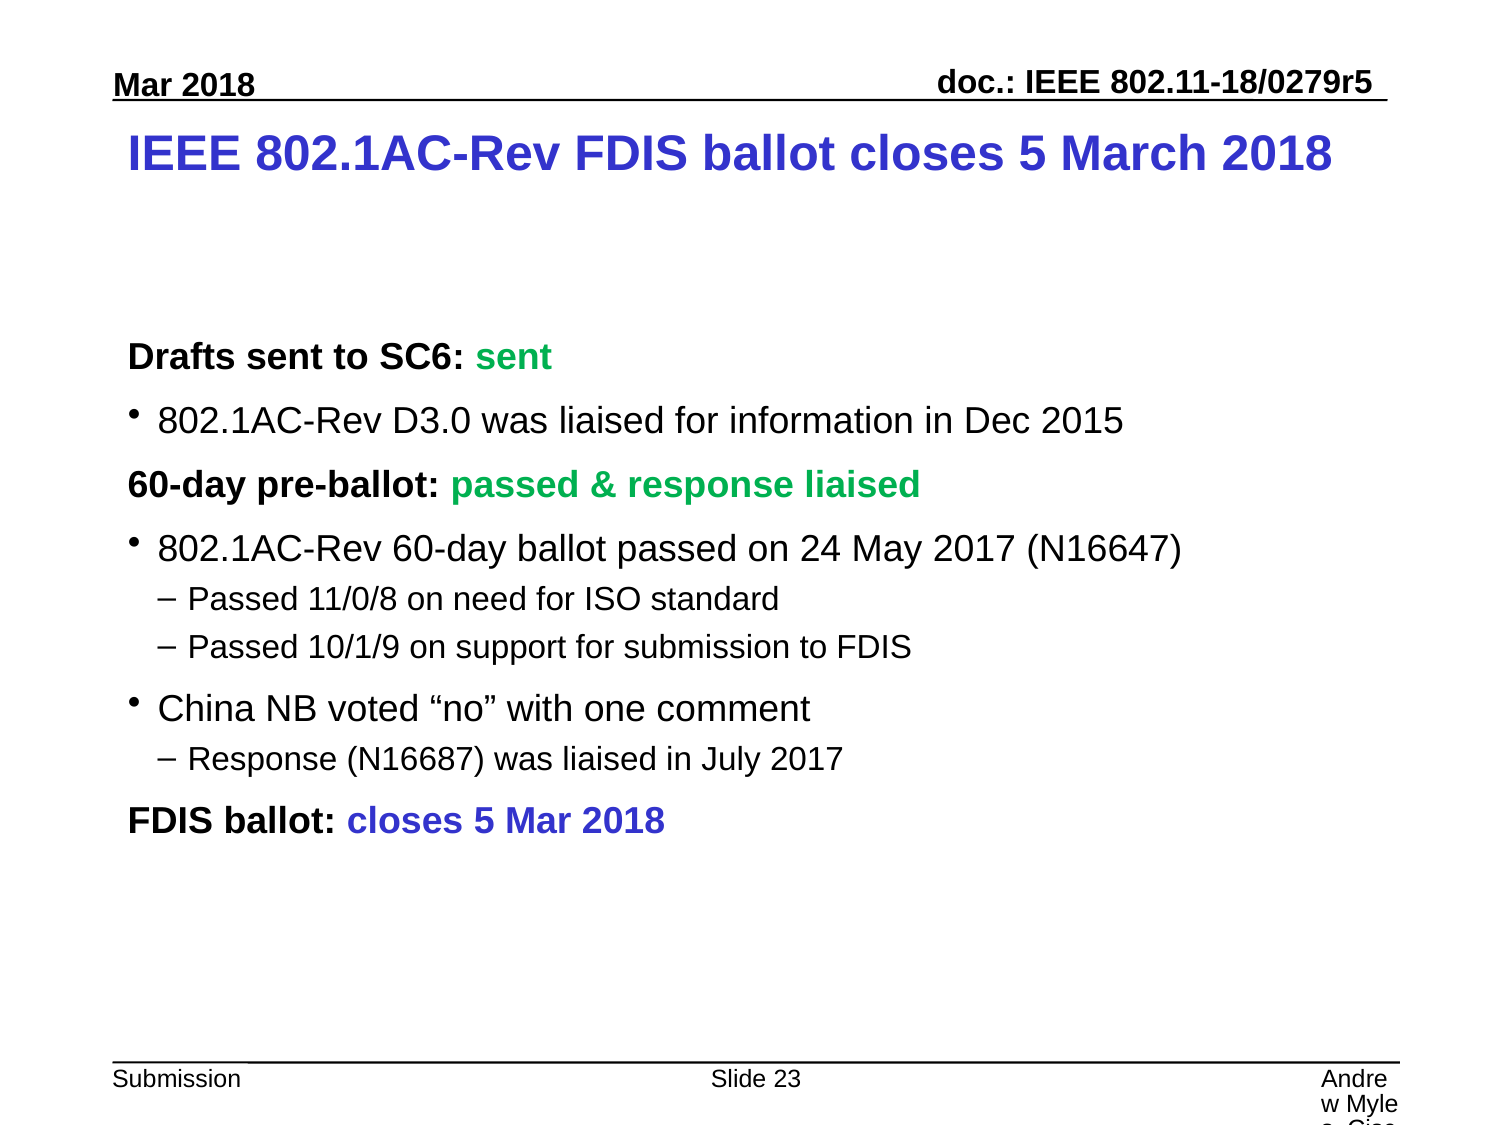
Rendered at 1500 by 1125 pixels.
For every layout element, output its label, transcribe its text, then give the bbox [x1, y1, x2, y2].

title IEEE 802.1AC-Rev FDIS ballot closes 5 March 2018 [112, 112, 1388, 288]
slide_number Slide 23 [709, 1061, 803, 1093]
footer Andrew Myles, Cisco [1320, 1061, 1402, 1093]
list Drafts sent to SC6: sent 802.1AC-Rev D3.0 was liaised for information in Dec 2015 60-day pre-ballot: passed & response liaised 802.1AC-Rev 60-day ballot passed on 24 May 2017 (N16647) Passed 11/0/8 on need for ISO standard Passed 10/1/9 on support for submission to FDIS China NB voted “no” with one comment Response (N16687) was liaised in July 2017 FDIS ballot: closes 5 Mar 2018 [112, 324, 1388, 1000]
